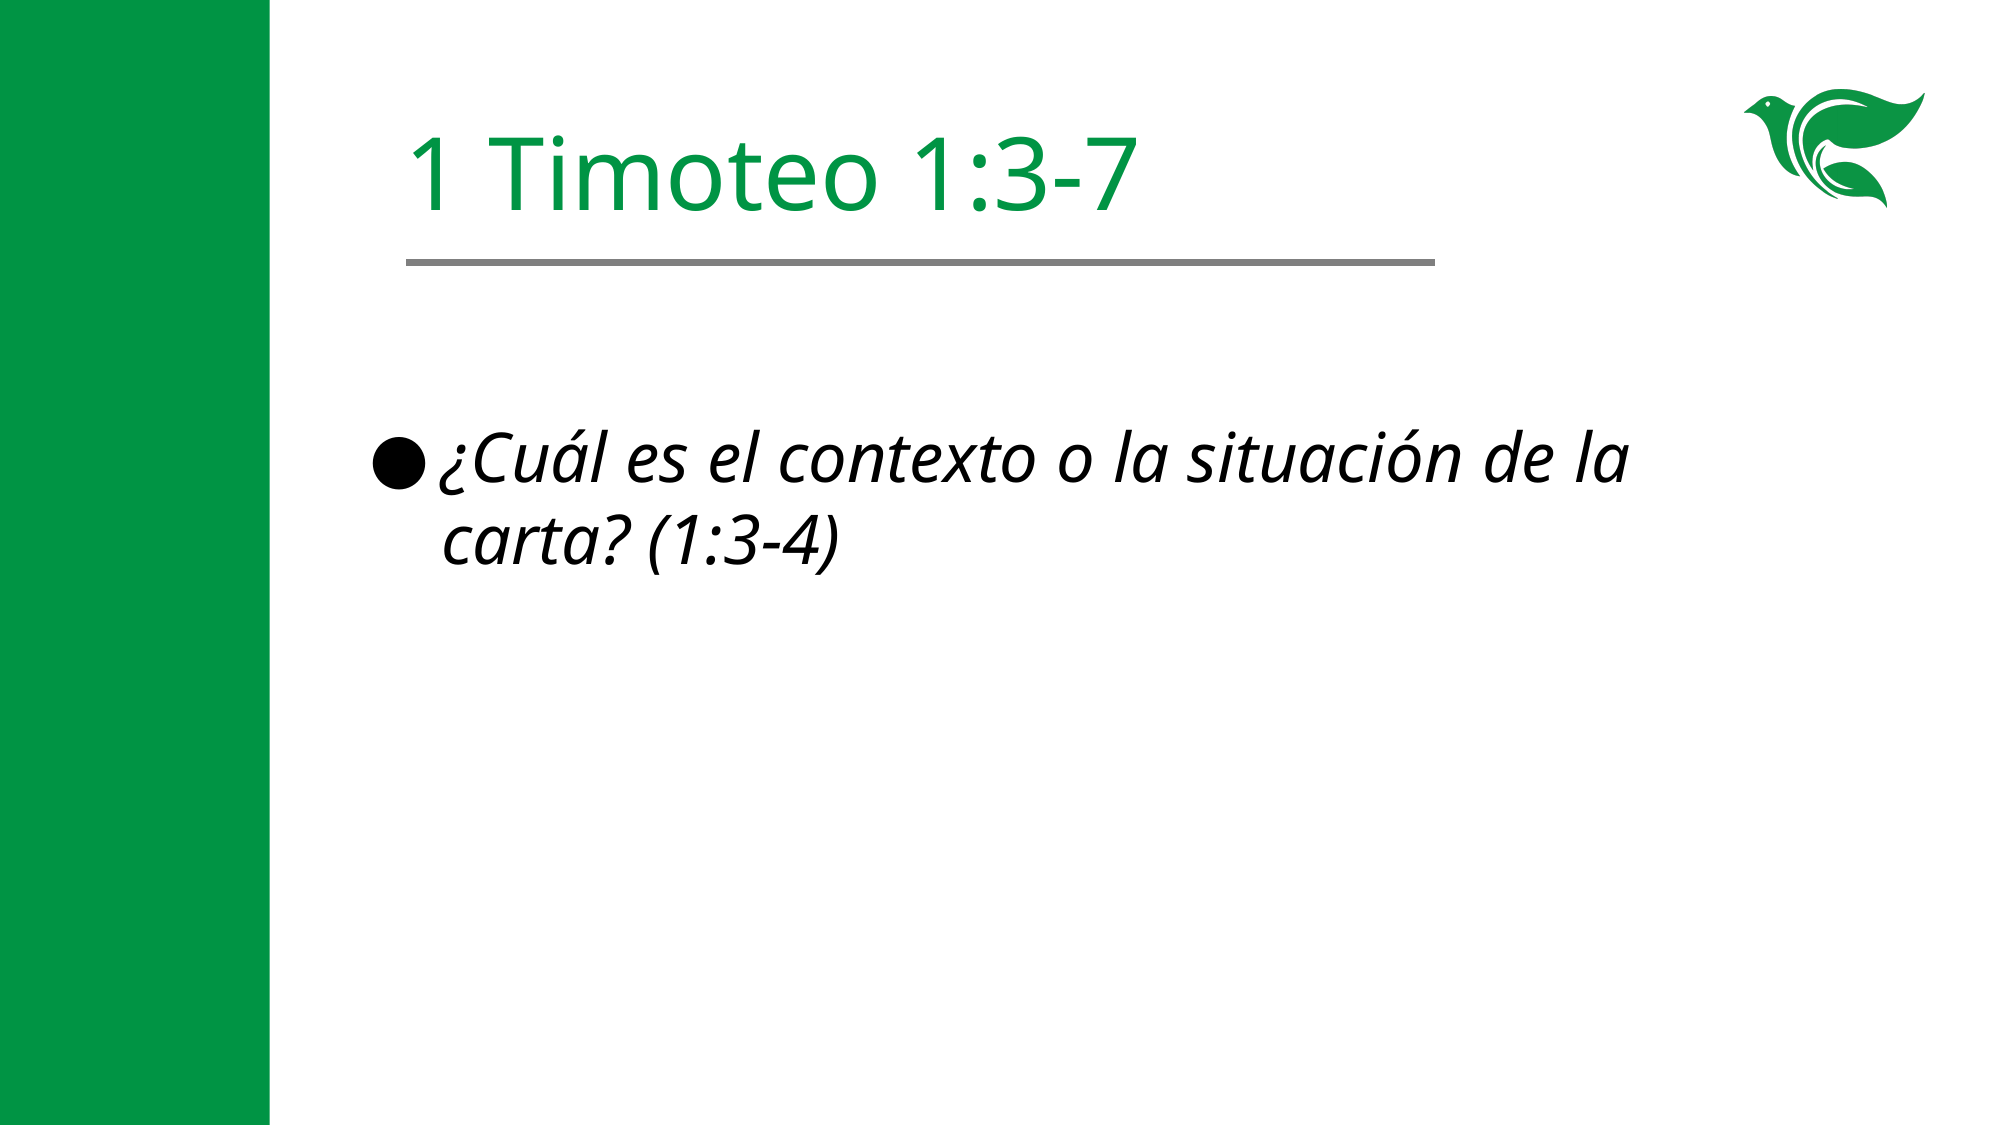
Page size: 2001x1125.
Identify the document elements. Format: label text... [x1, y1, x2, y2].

text_box [0, 0, 270, 1125]
picture [1722, 47, 1953, 240]
text_box ¿Cuál es el contexto o la situación de la carta? (1:3-4) [351, 323, 1793, 833]
text_box 1 Timoteo 1:3-7 [389, 101, 1669, 239]
